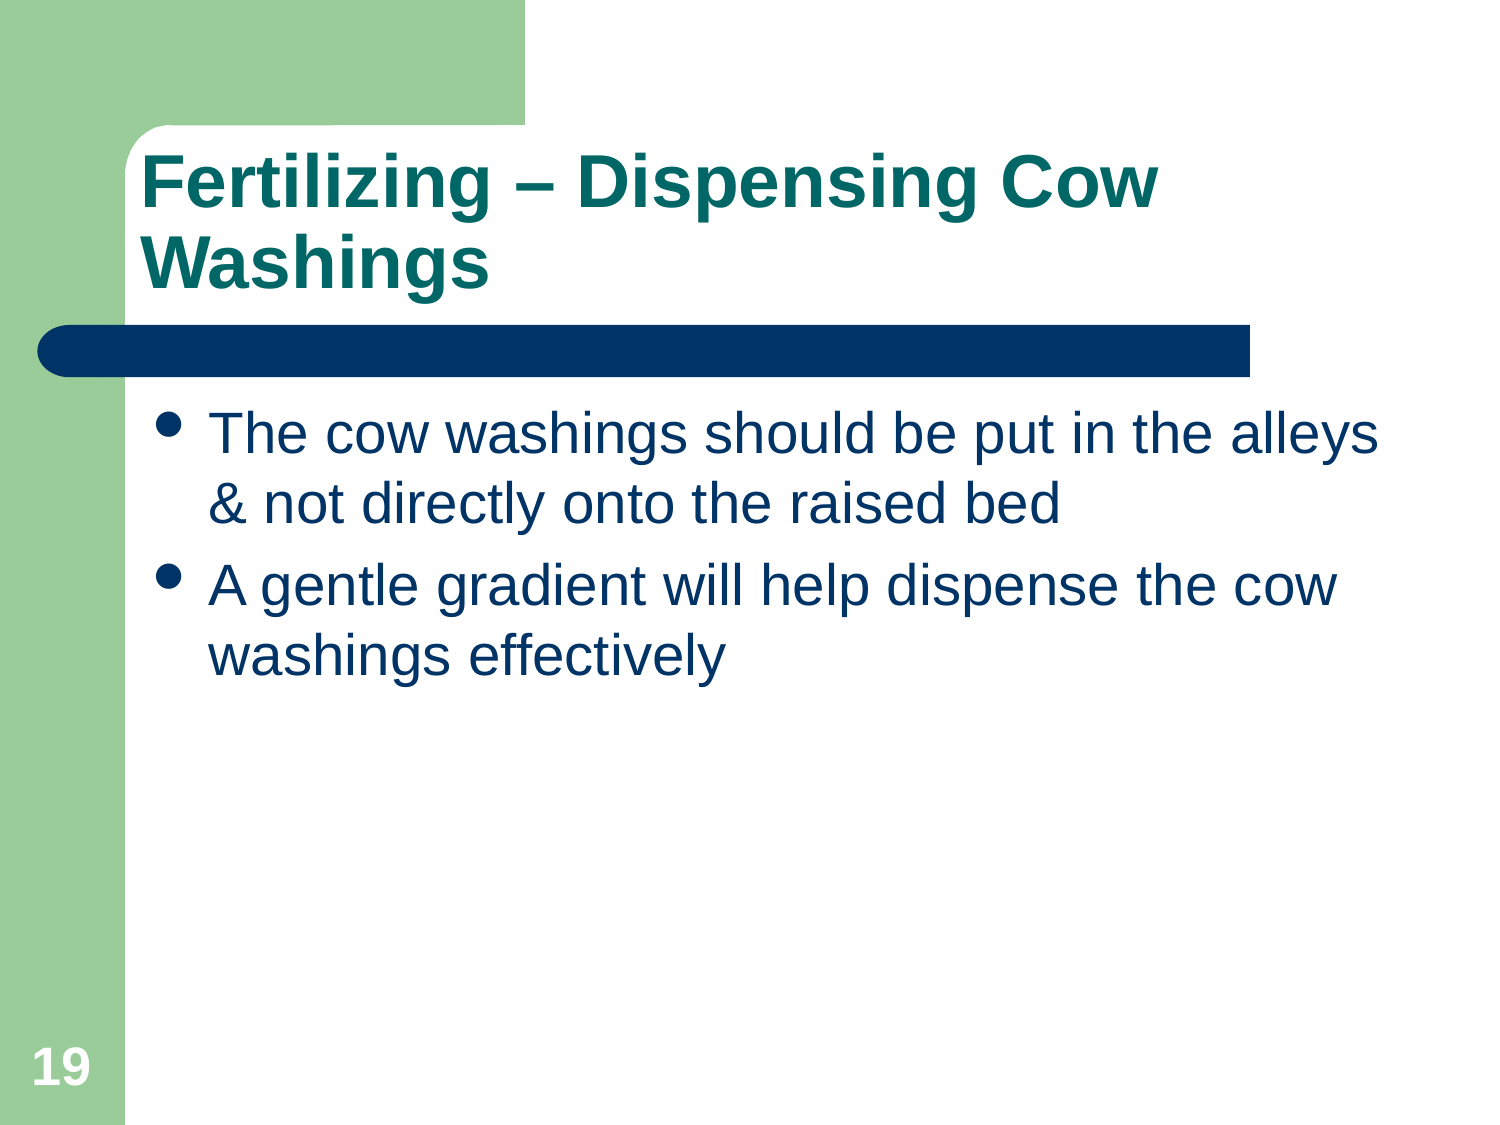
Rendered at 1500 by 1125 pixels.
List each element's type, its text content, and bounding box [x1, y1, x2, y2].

slide_number 19 [13, 1023, 111, 1105]
list The cow washings should be put in the alleys & not directly onto the raised bed A gentle gradient will help dispense the cow washings effectively [137, 387, 1400, 999]
title Fertilizing – Dispensing Cow Washings [125, 125, 1425, 313]
